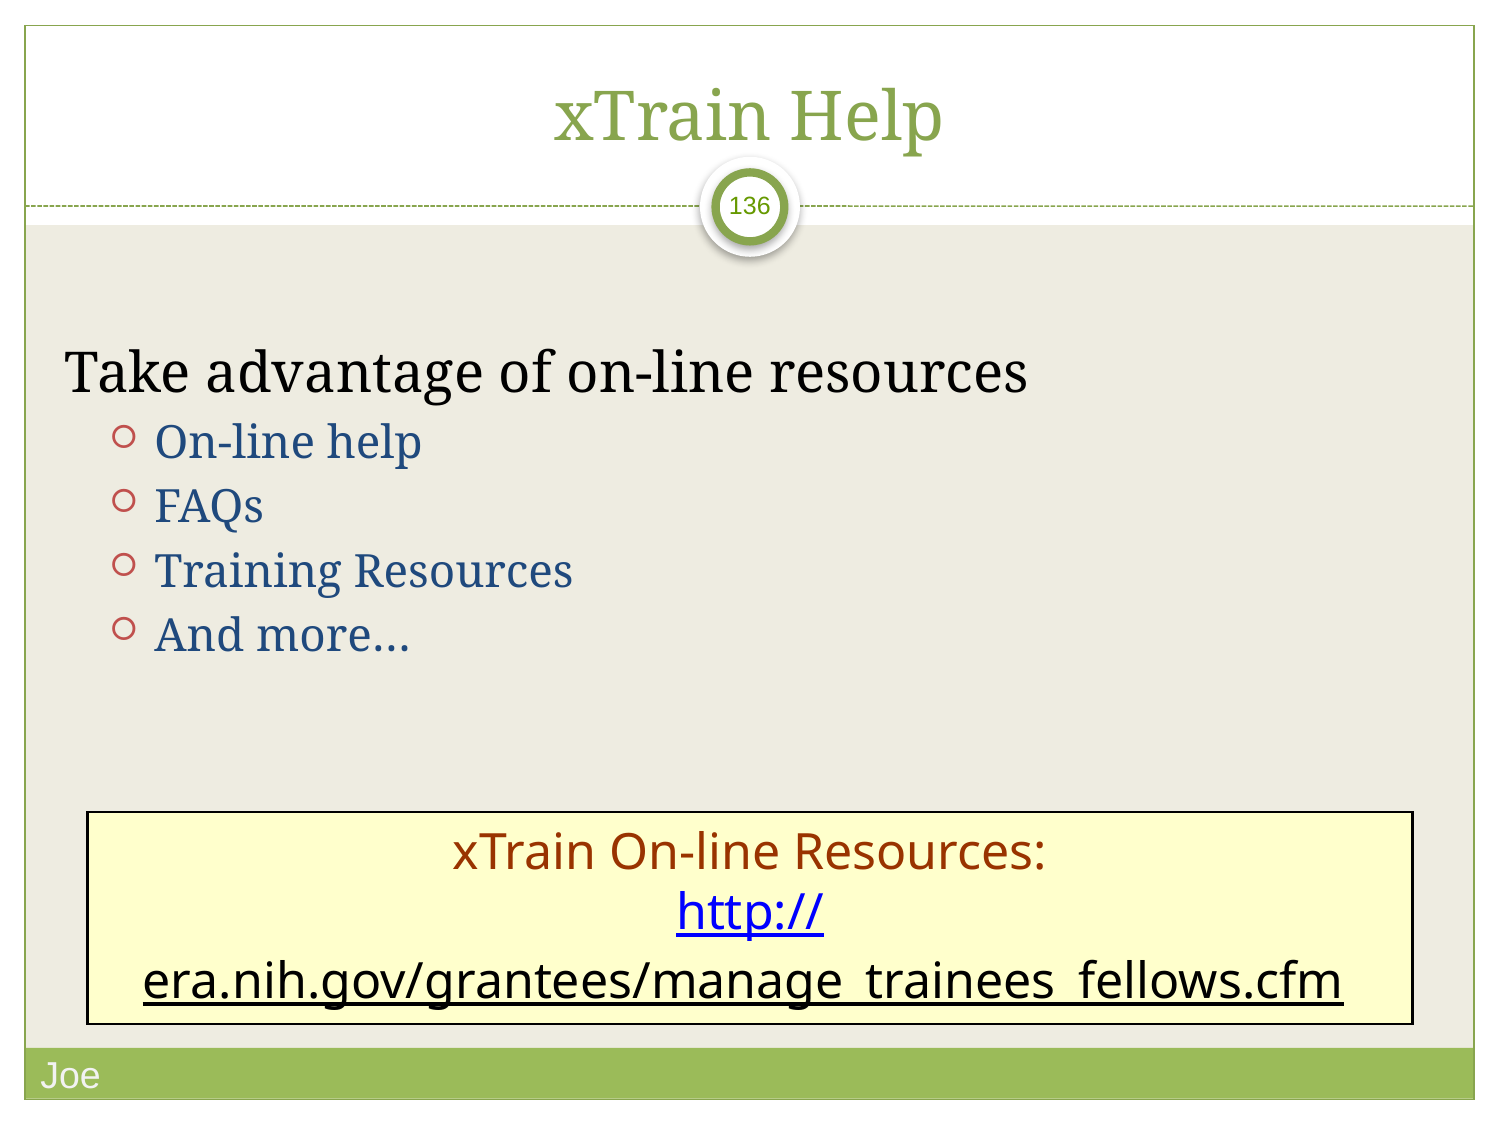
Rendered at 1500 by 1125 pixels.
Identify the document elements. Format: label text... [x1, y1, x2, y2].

title xTrain Help [49, 37, 1450, 162]
list Take advantage of on-line resources On-line help FAQs Training Resources And more… [49, 249, 1445, 1001]
text_box xTrain On-line Resources: http://era.nih.gov/grantees/manage_trainees_fellows.cfm [87, 812, 1413, 1024]
text_box Joe [25, 1044, 116, 1104]
